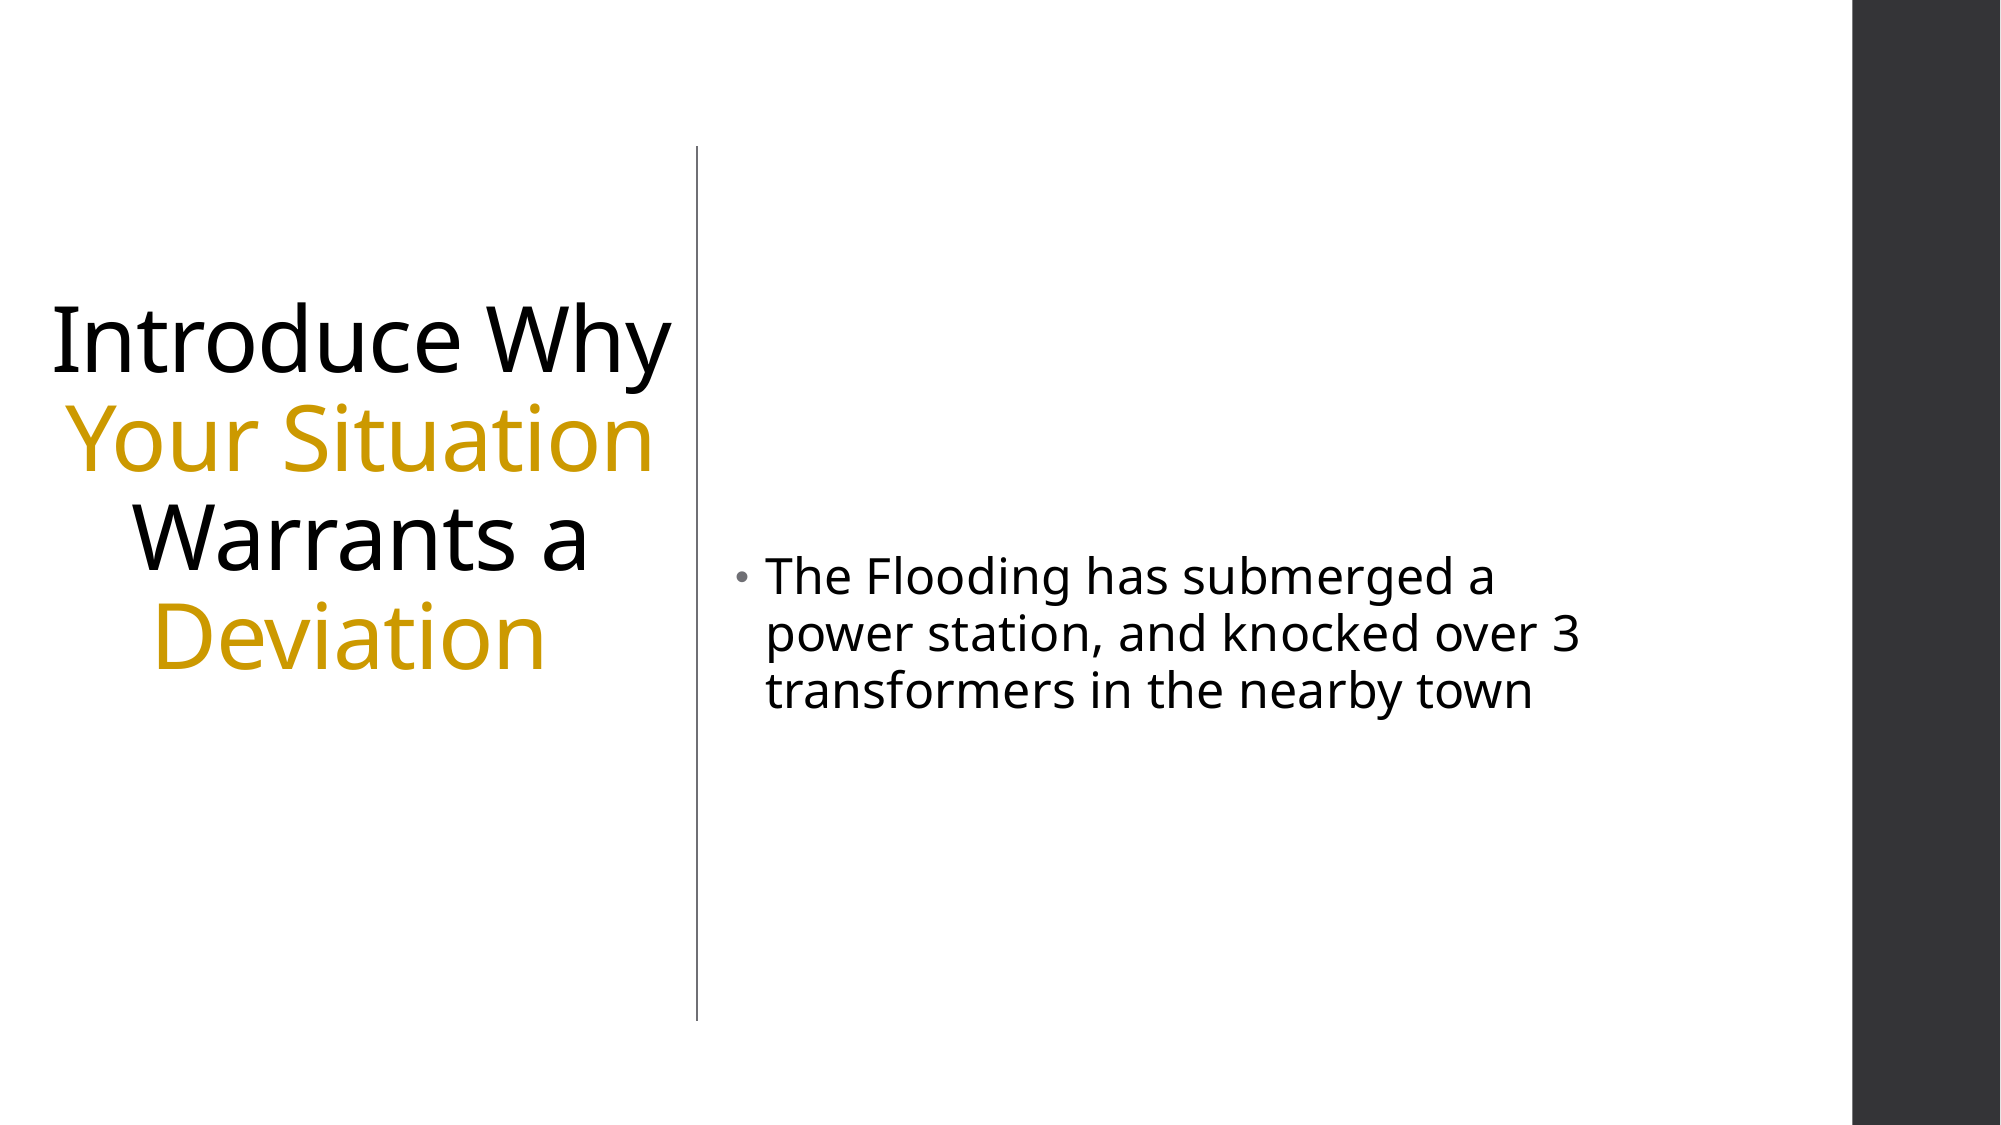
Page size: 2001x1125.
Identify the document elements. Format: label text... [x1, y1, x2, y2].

title Introduce Why Your Situation Warrants a Deviation [26, 62, 696, 920]
list The Flooding has submerged a power station, and knocked over 3 transformers in the nearby town [720, 267, 1603, 821]
